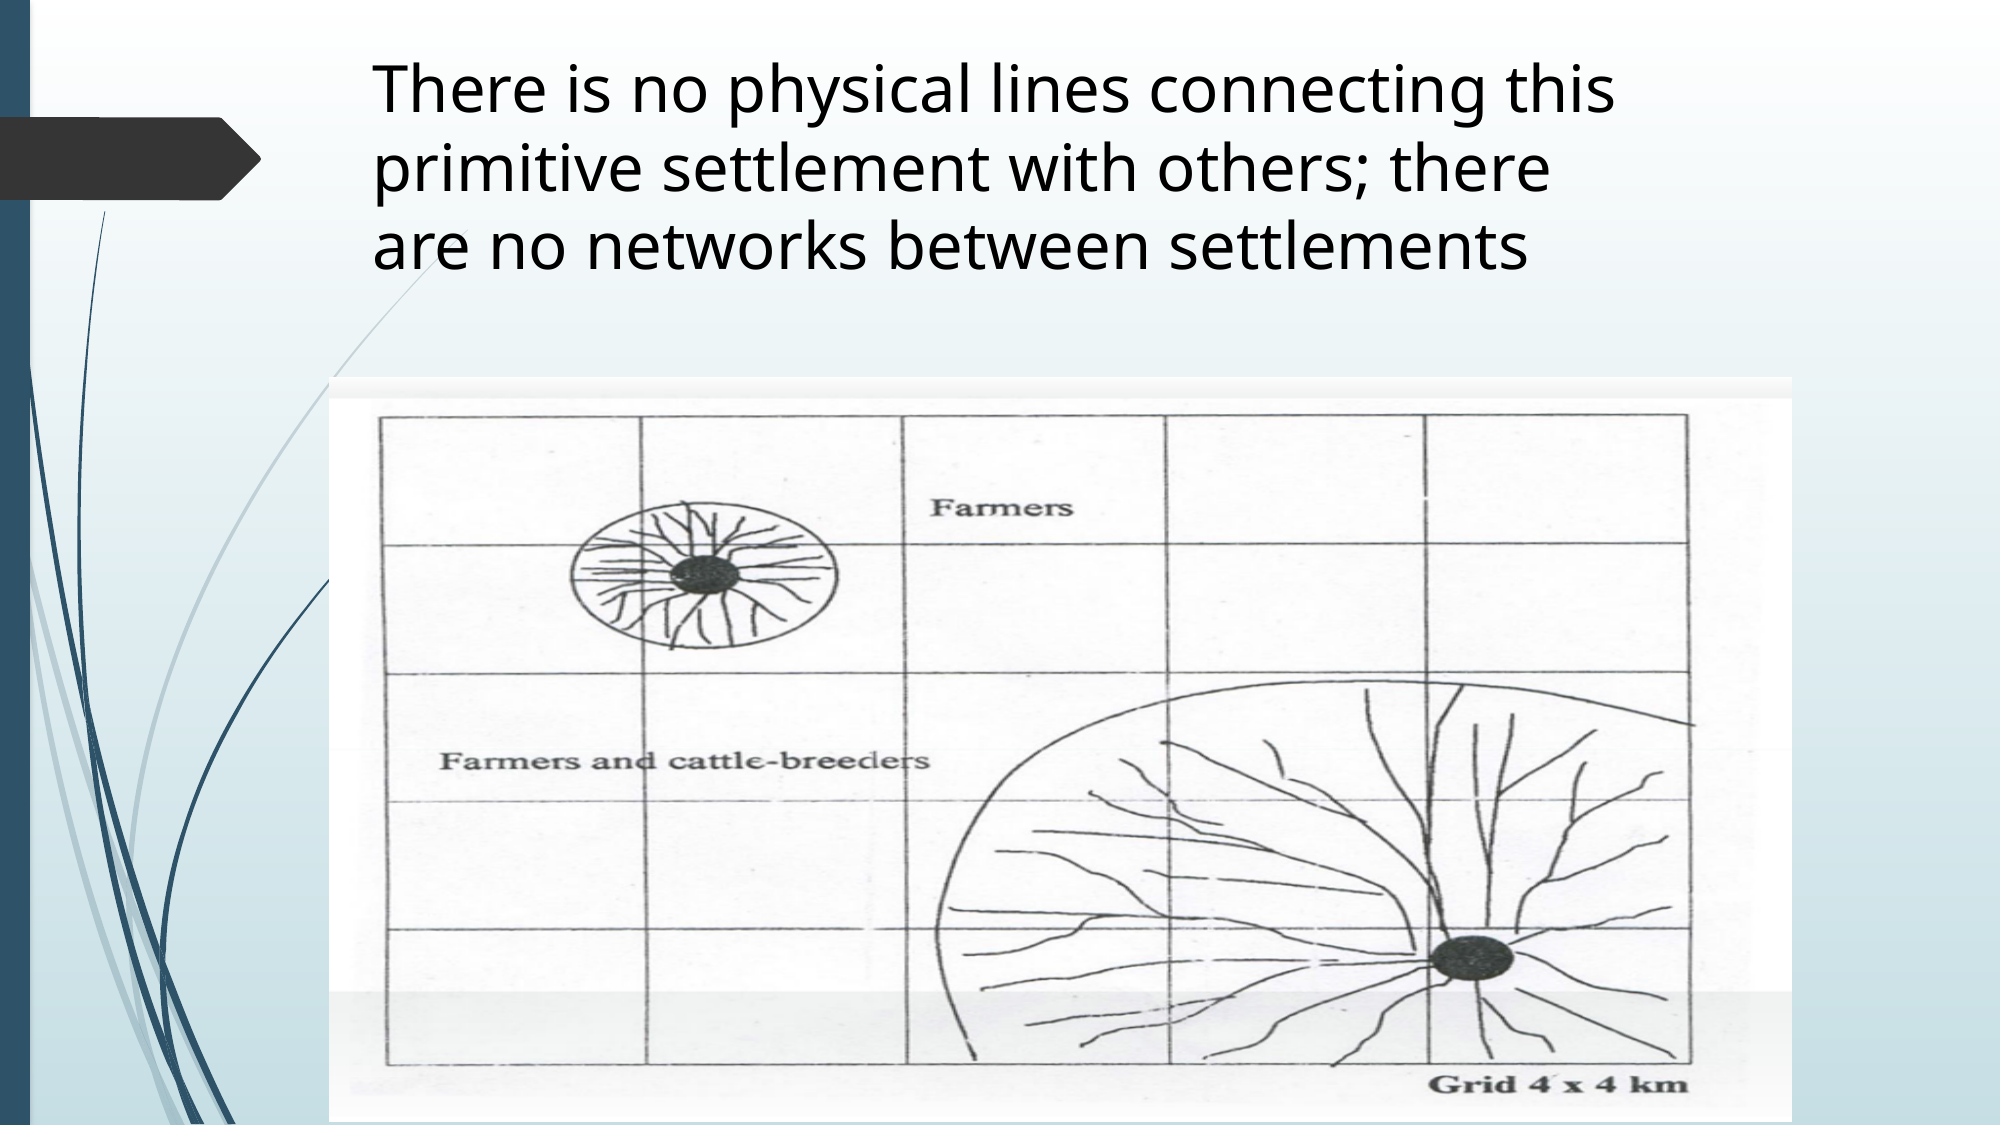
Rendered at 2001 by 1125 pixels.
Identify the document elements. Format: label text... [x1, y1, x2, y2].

title There is no physical lines connecting this primitive settlement with others; there are no networks between settlements [357, 40, 1643, 358]
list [329, 376, 1792, 1122]
